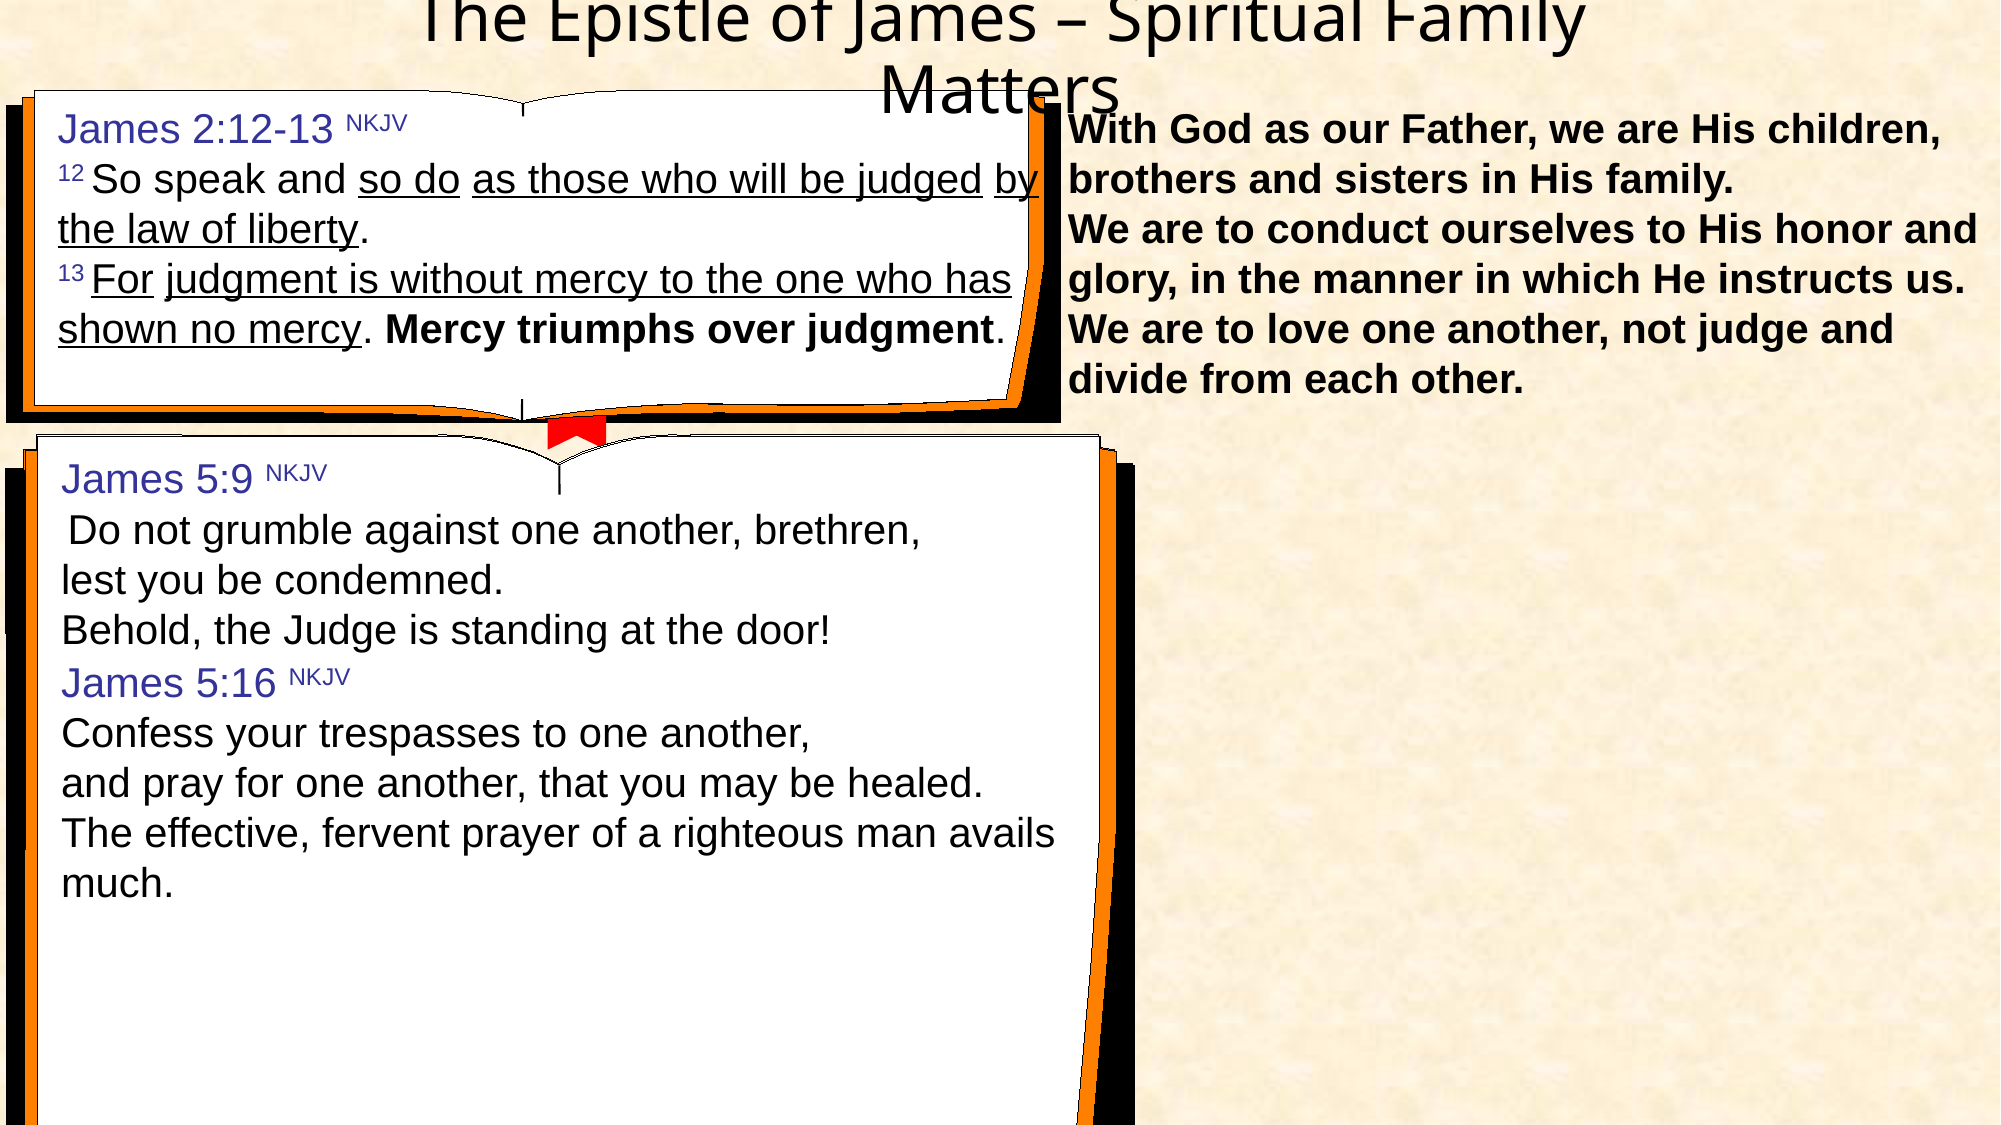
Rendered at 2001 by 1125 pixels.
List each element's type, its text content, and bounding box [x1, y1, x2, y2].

title The Epistle of James – Spiritual Family Matters [359, 4, 1642, 93]
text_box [6, 435, 1135, 1125]
picture [0, 0, 2001, 1125]
text_box With God as our Father, we are His children, brothers and sisters in His family. We are to conduct ourselves to His honor and glory, in the manner in which He instructs us. We are to love one another, not judge and divide from each other. [1062, 93, 2000, 409]
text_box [5, 90, 1062, 434]
